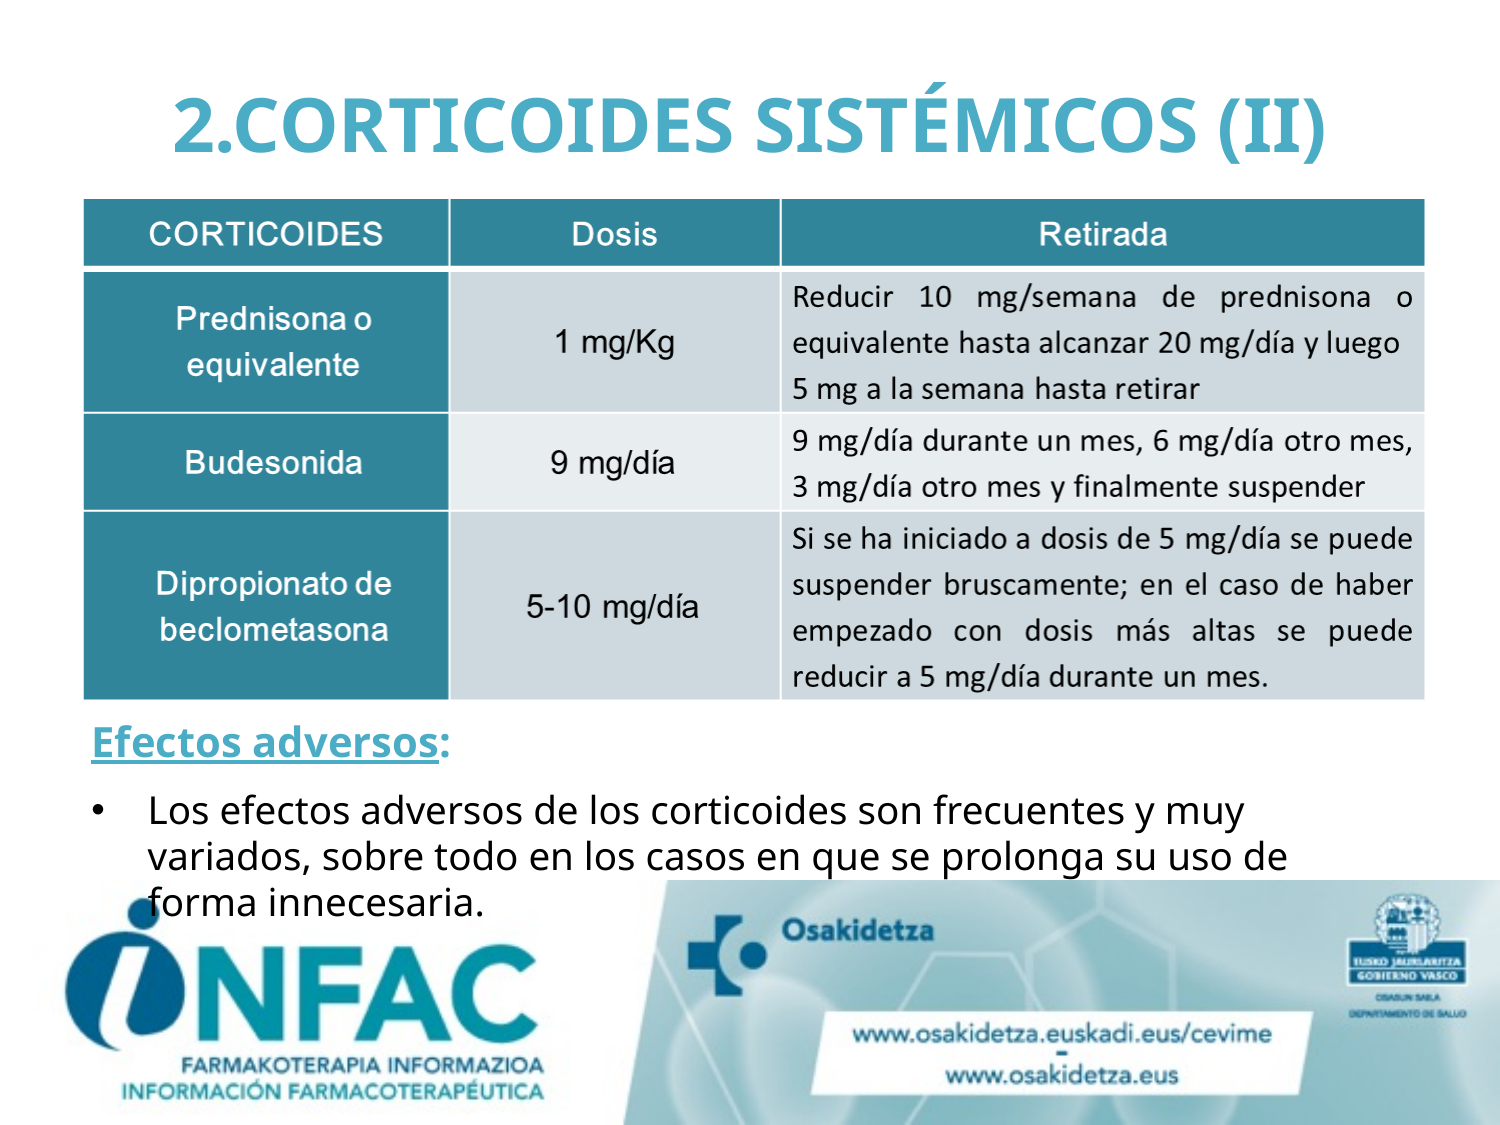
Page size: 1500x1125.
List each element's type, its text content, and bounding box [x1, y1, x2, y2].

title 2.CORTICOIDES SISTÉMICOS (II) [53, 30, 1447, 214]
picture [82, 196, 1426, 717]
picture [1, 880, 1500, 1125]
list Efectos adversos: Los efectos adversos de los corticoides son frecuentes y muy variados, sobre todo en los casos en que se prolonga su uso de forma innecesaria. [76, 278, 1424, 1035]
